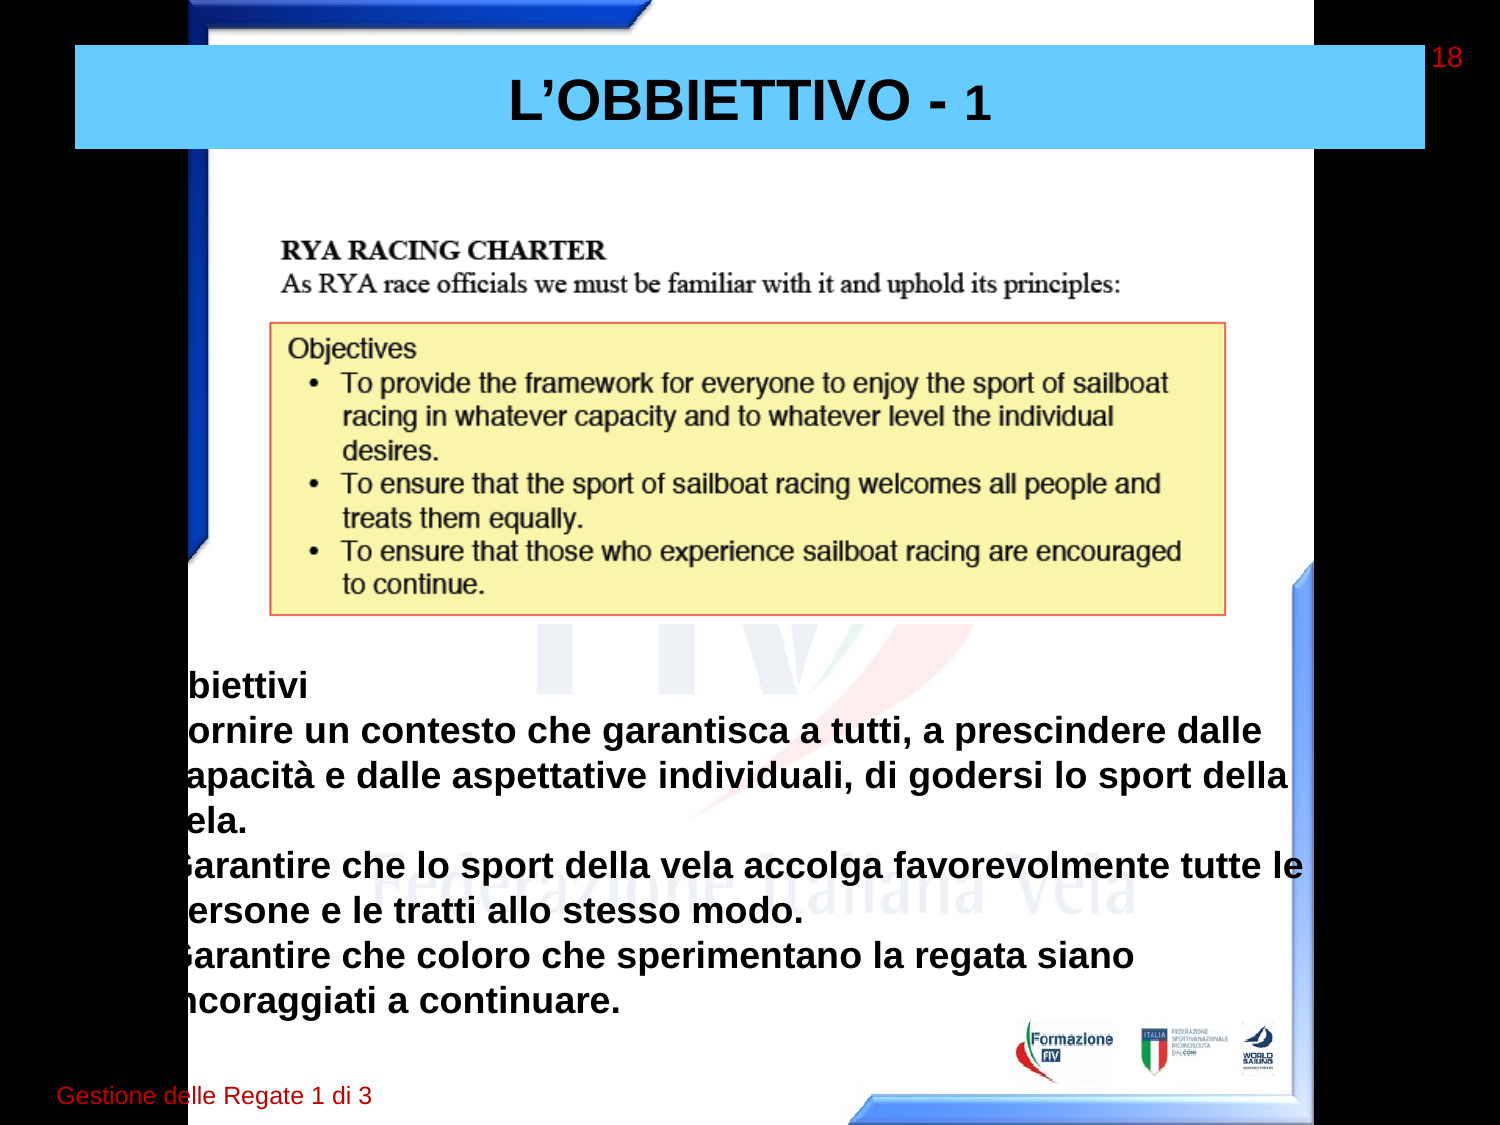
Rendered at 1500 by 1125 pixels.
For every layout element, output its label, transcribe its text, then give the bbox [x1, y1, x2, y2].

title L’OBBIETTIVO - 1 [75, 45, 1425, 149]
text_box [262, 229, 1234, 624]
footer Gestione delle Regate 1 di 3 [41, 1065, 517, 1125]
picture [0, 0, 1500, 1125]
text_box Obbiettivi Fornire un contesto che garantisca a tutti, a prescindere dalle capacità e dalle aspettative individuali, di godersi lo sport della vela. Garantire che lo sport della vela accolga favorevolmente tutte le persone e le tratti allo stesso modo. Garantire che coloro che sperimentano la regata siano incoraggiati a continuare. [120, 653, 1373, 1029]
slide_number 18 [1128, 30, 1478, 67]
